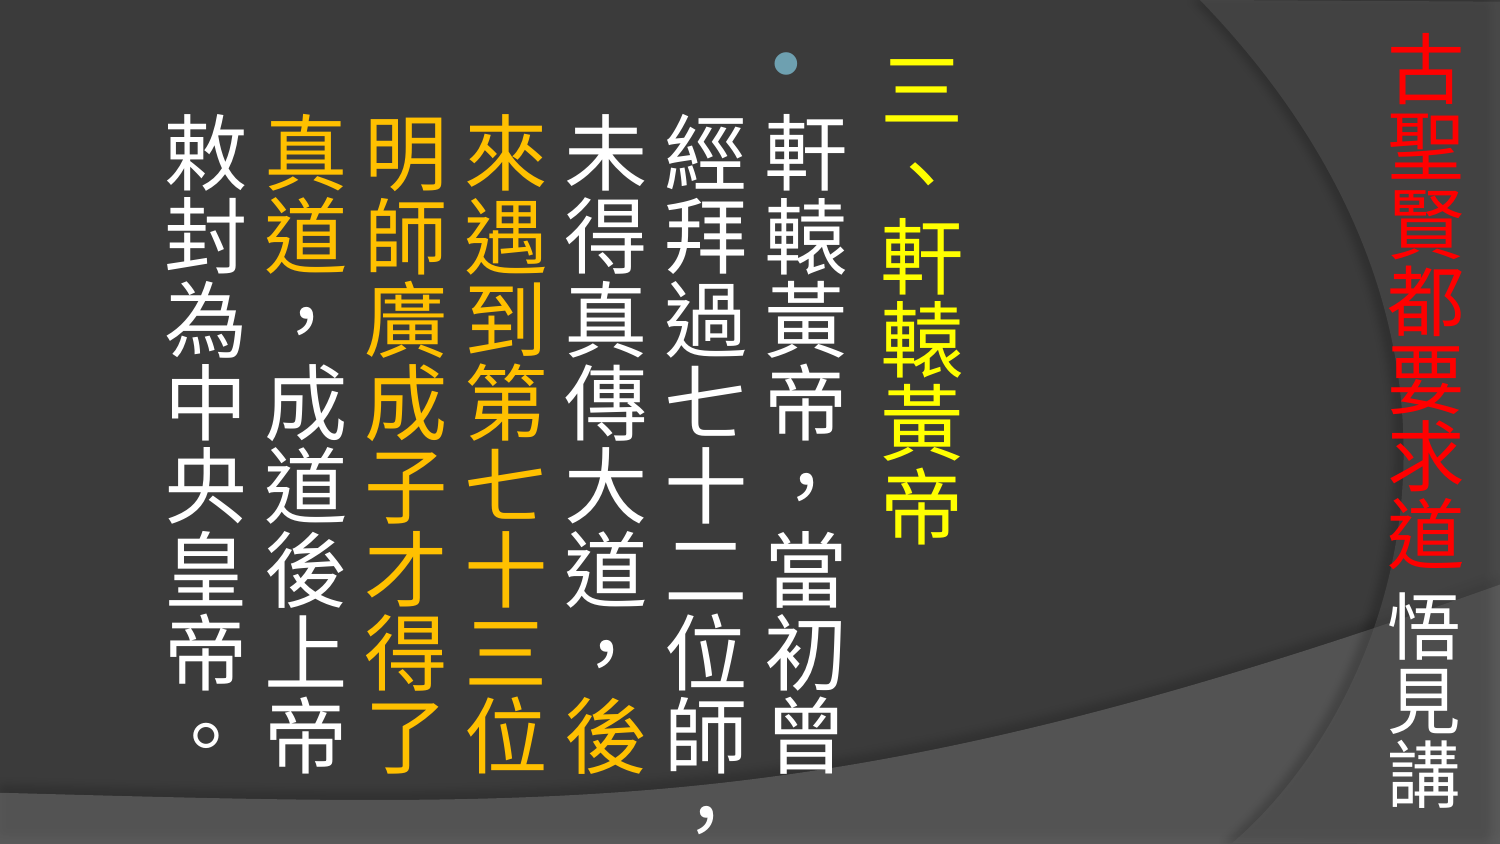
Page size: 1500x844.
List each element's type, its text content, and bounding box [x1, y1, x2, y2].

list 三、軒轅黃帝 軒轅黃帝，當初曾經拜過七十二位師，未得真傳大道，後來遇到第七十三位明師廣成子才得了真道，成道後上帝敕封為中央皇帝。 [29, 27, 1365, 820]
title 古聖賢都要求道 悟見講 [1364, 21, 1483, 820]
